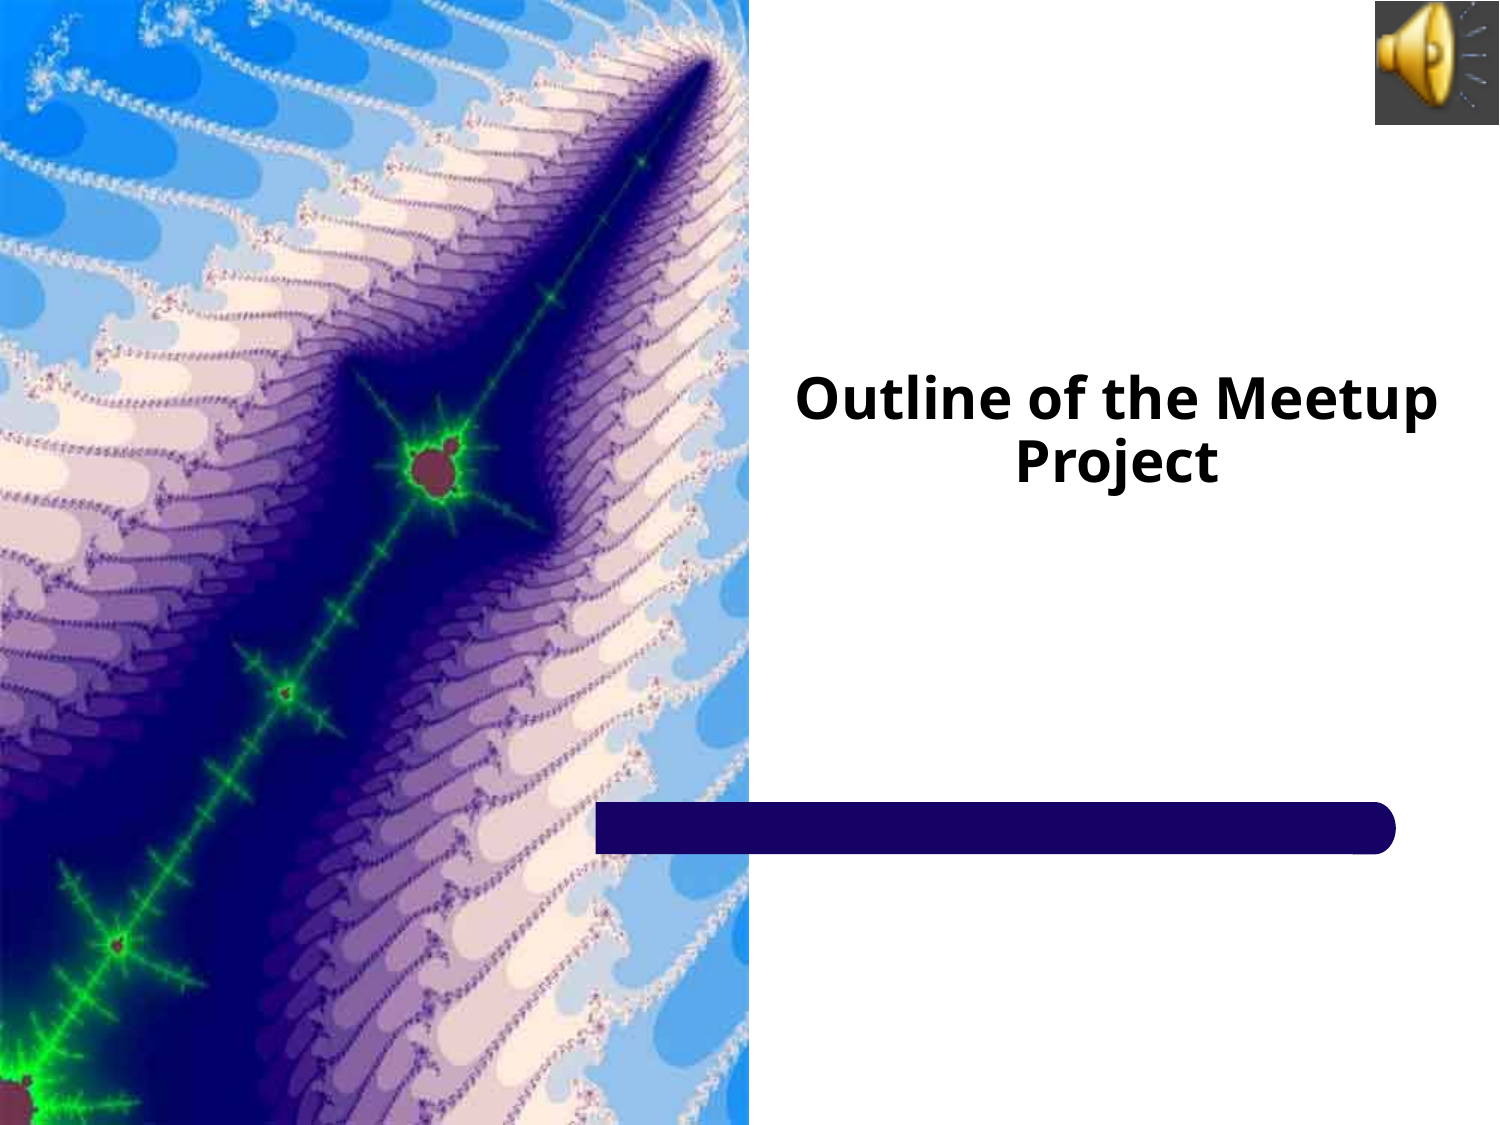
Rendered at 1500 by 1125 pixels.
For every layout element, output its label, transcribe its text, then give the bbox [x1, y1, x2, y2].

title Outline of the Meetup Project [757, 249, 1477, 614]
picture [0, 0, 749, 1125]
picture [1374, 0, 1500, 126]
